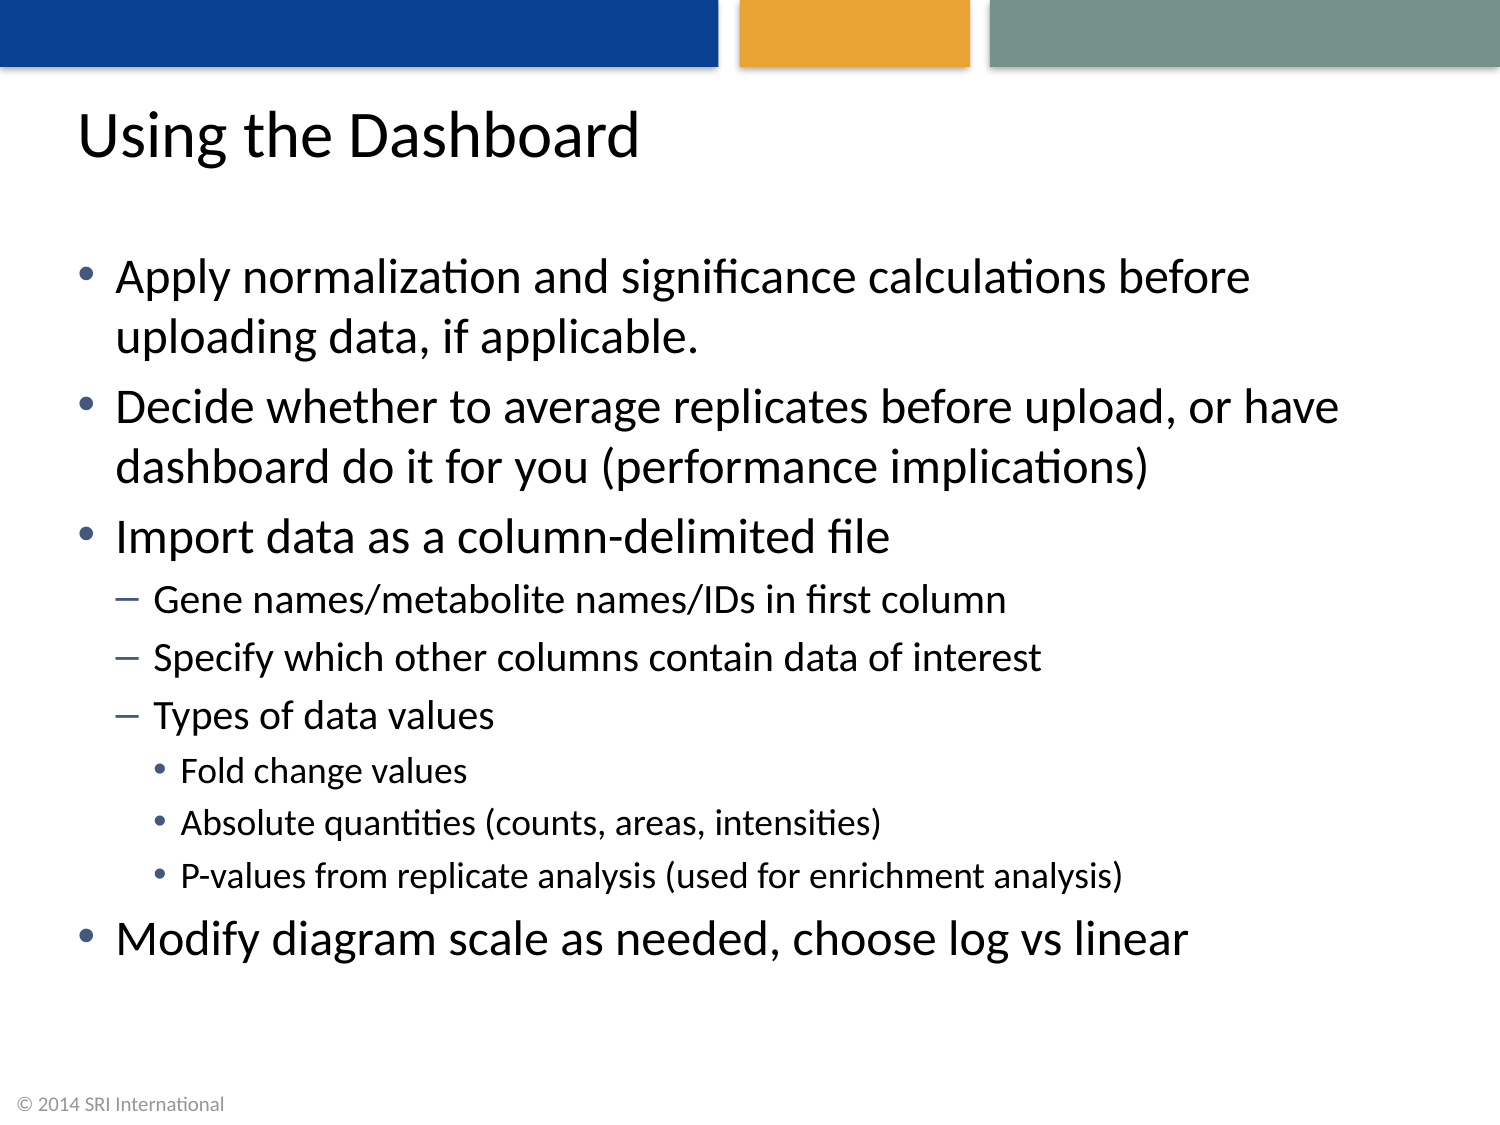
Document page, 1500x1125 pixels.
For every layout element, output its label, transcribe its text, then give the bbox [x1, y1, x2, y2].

title Using the Dashboard [62, 44, 1413, 233]
list Apply normalization and significance calculations before uploading data, if applicable. Decide whether to average replicates before upload, or have dashboard do it for you (performance implications) Import data as a column-delimited file Gene names/metabolite names/IDs in first column Specify which other columns contain data of interest Types of data values Fold change values Absolute quantities (counts, areas, intensities) P-values from replicate analysis (used for enrichment analysis) Modify diagram scale as needed, choose log vs linear [62, 235, 1413, 1006]
